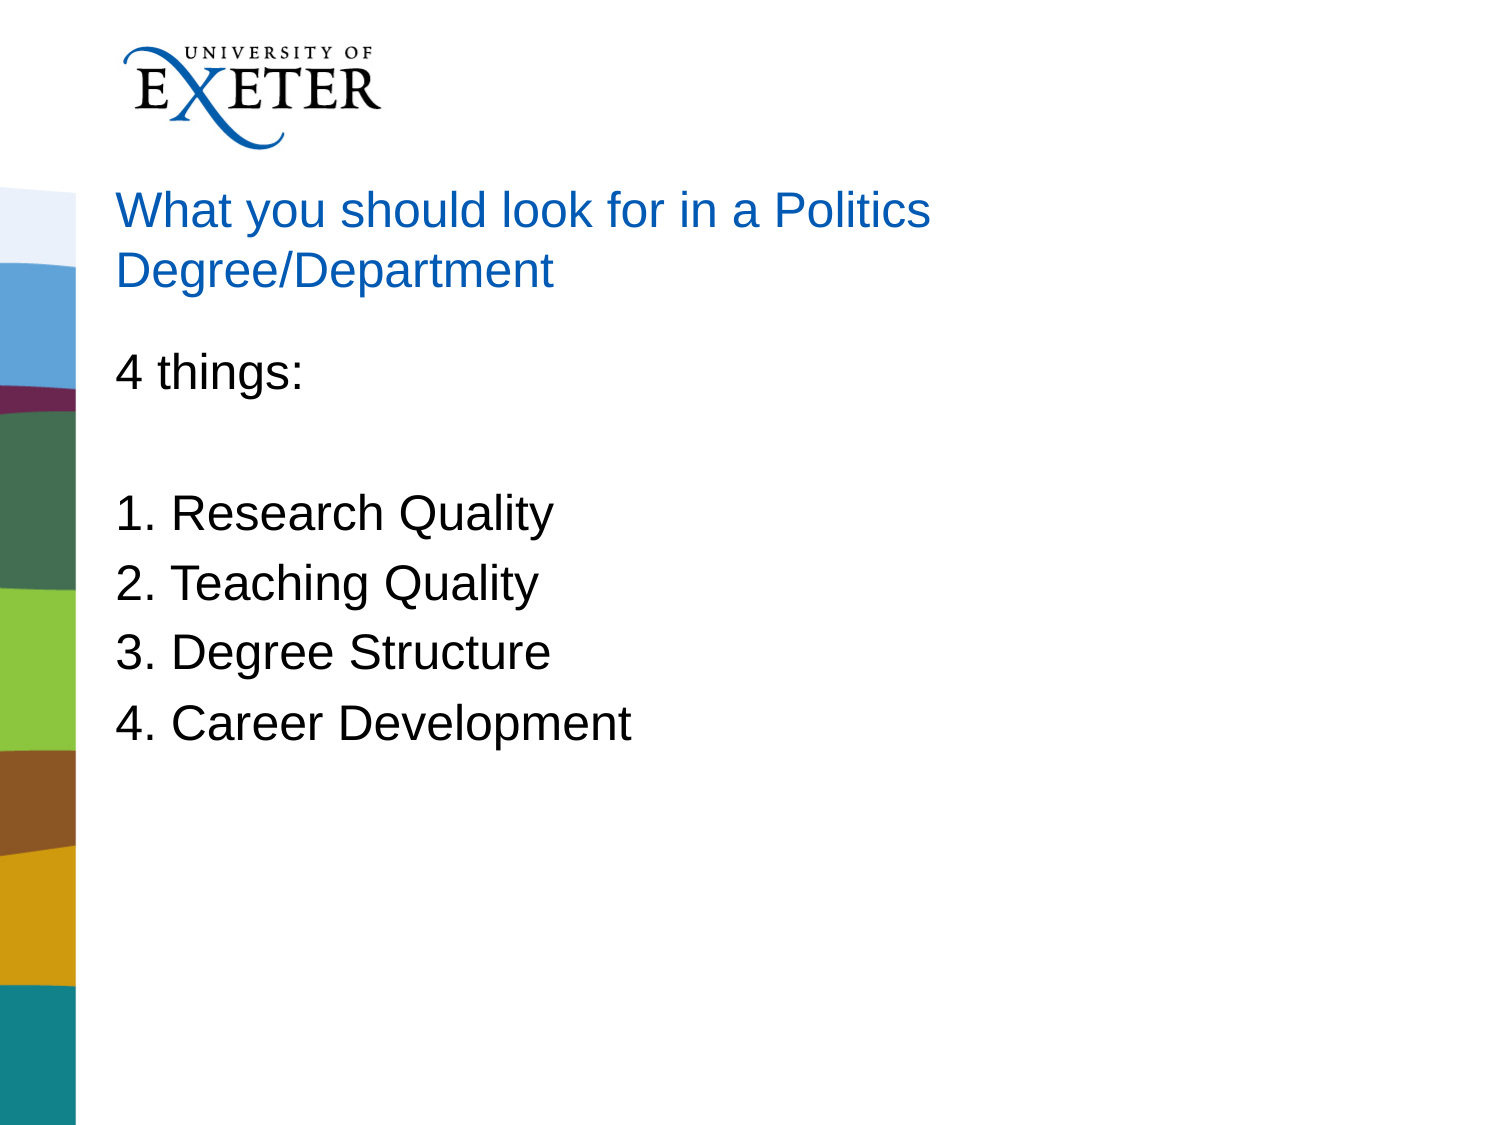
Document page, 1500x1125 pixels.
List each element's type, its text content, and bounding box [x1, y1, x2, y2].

title What you should look for in a Politics Degree/Department [100, 160, 1401, 315]
picture [0, 0, 420, 1125]
list 4 things: 1. Research Quality 2. Teaching Quality 3. Degree Structure 4. Career Development [100, 332, 1401, 1024]
